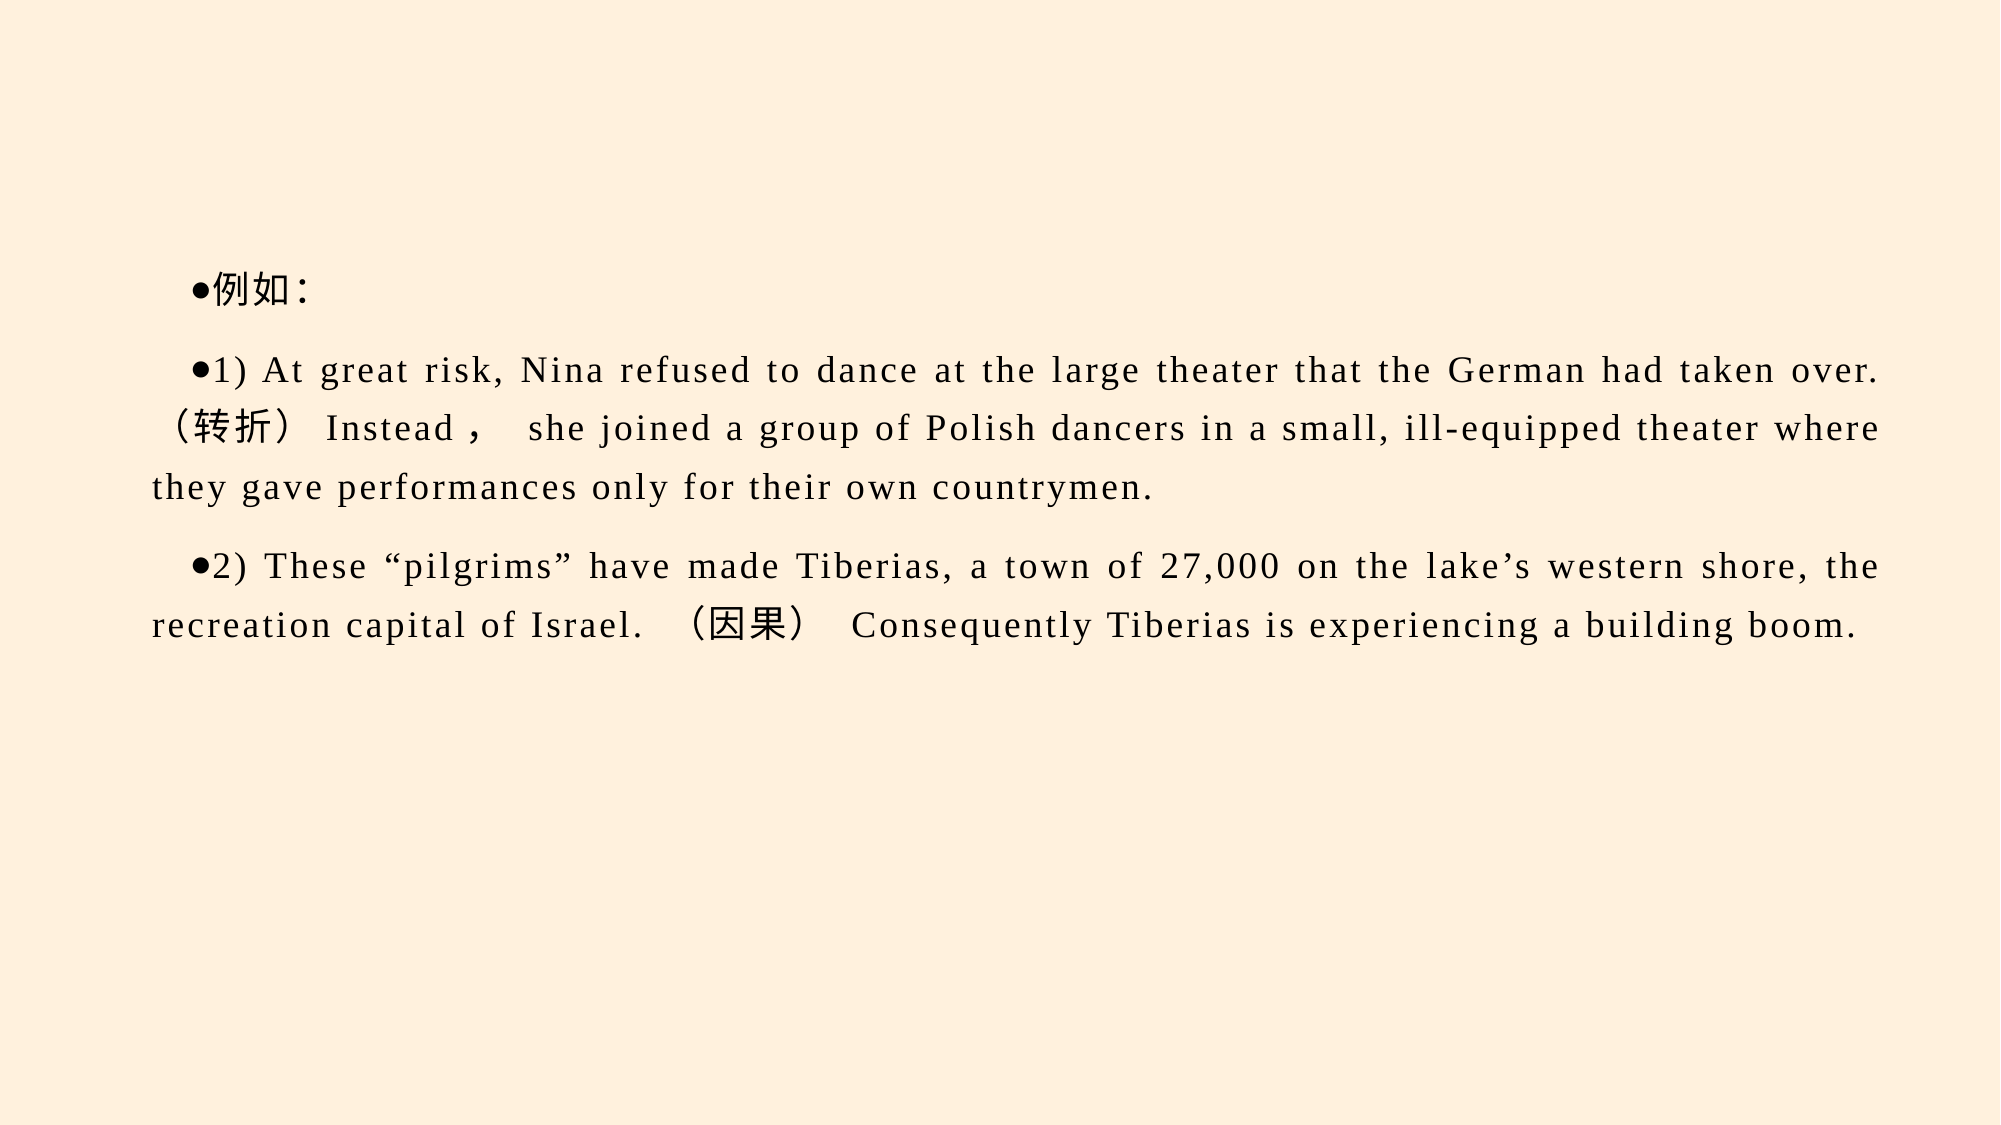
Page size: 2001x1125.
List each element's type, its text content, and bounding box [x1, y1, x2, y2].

list 例如： 1) At great risk, Nina refused to dance at the large theater that the German had taken over. （转折）Instead， she joined a group of Polish dancers in a small, ill-equipped theater where they gave performances only for their own countrymen. 2) These “pilgrims” have made Tiberias, a town of 27,000 on the lake’s western shore, the recreation capital of Israel. （因果） Consequently Tiberias is experiencing a building boom. [99, 244, 1900, 1026]
